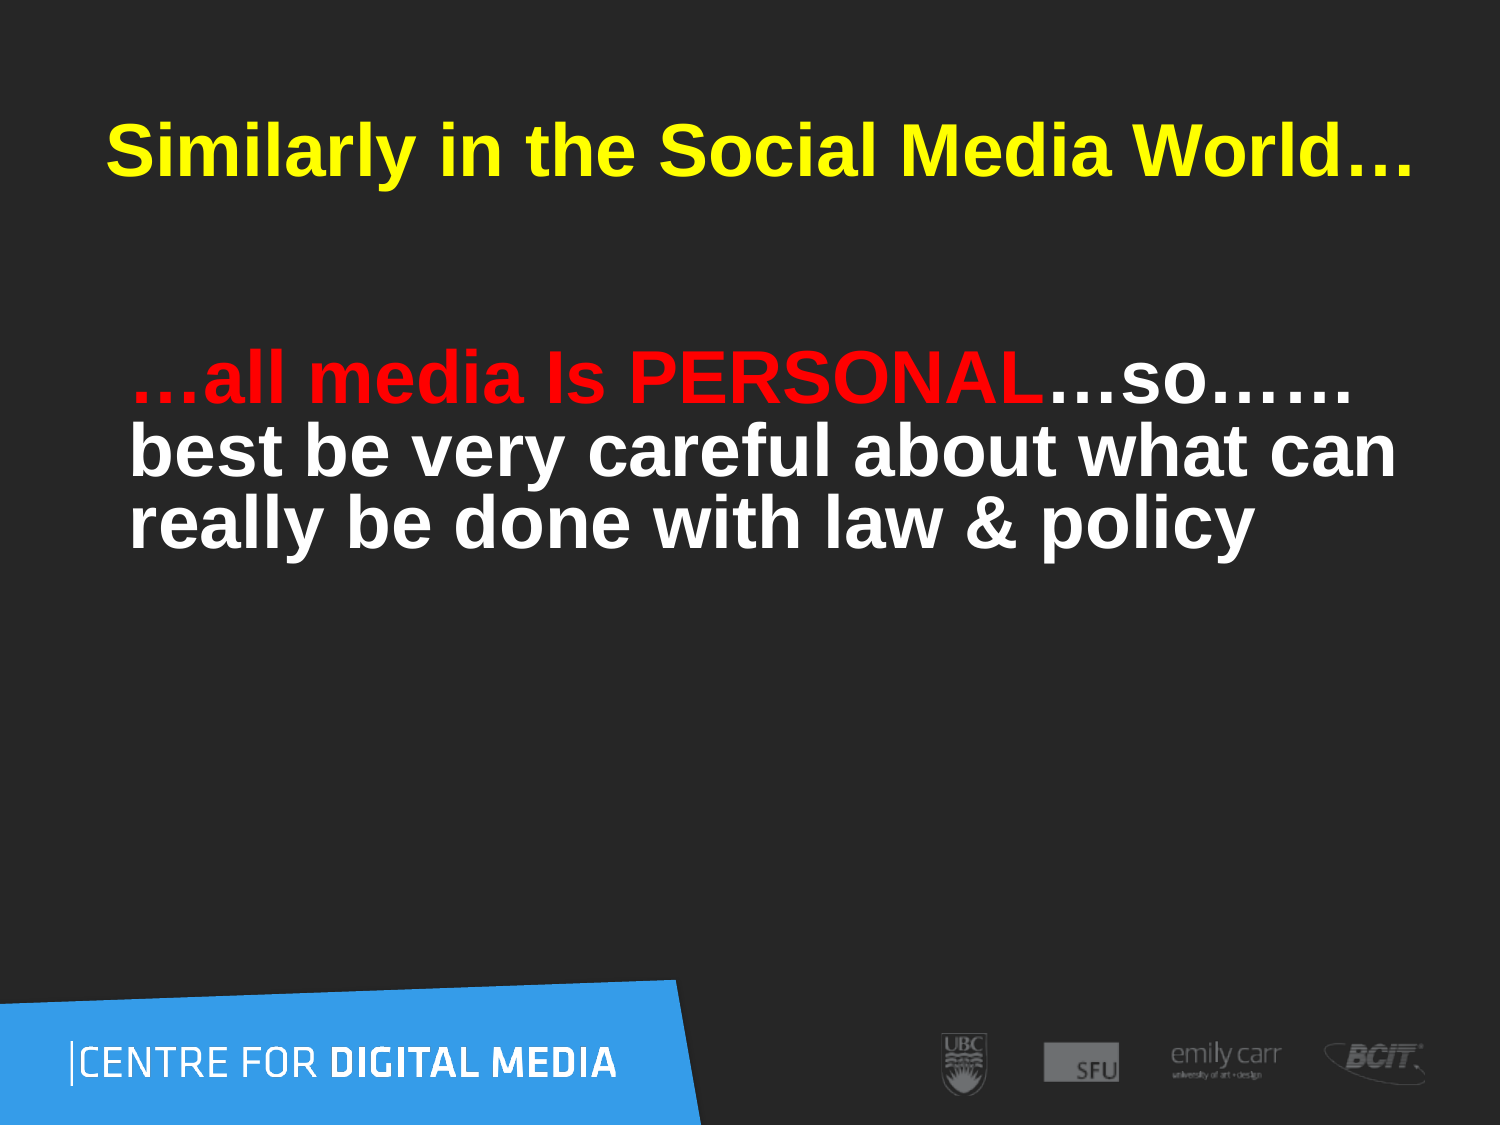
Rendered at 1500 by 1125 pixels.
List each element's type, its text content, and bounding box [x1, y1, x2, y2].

title Similarly in the Social Media World… [92, 6, 1443, 287]
list …all media Is PERSONAL…so……best be very careful about what can really be done with law & policy [116, 333, 1467, 758]
